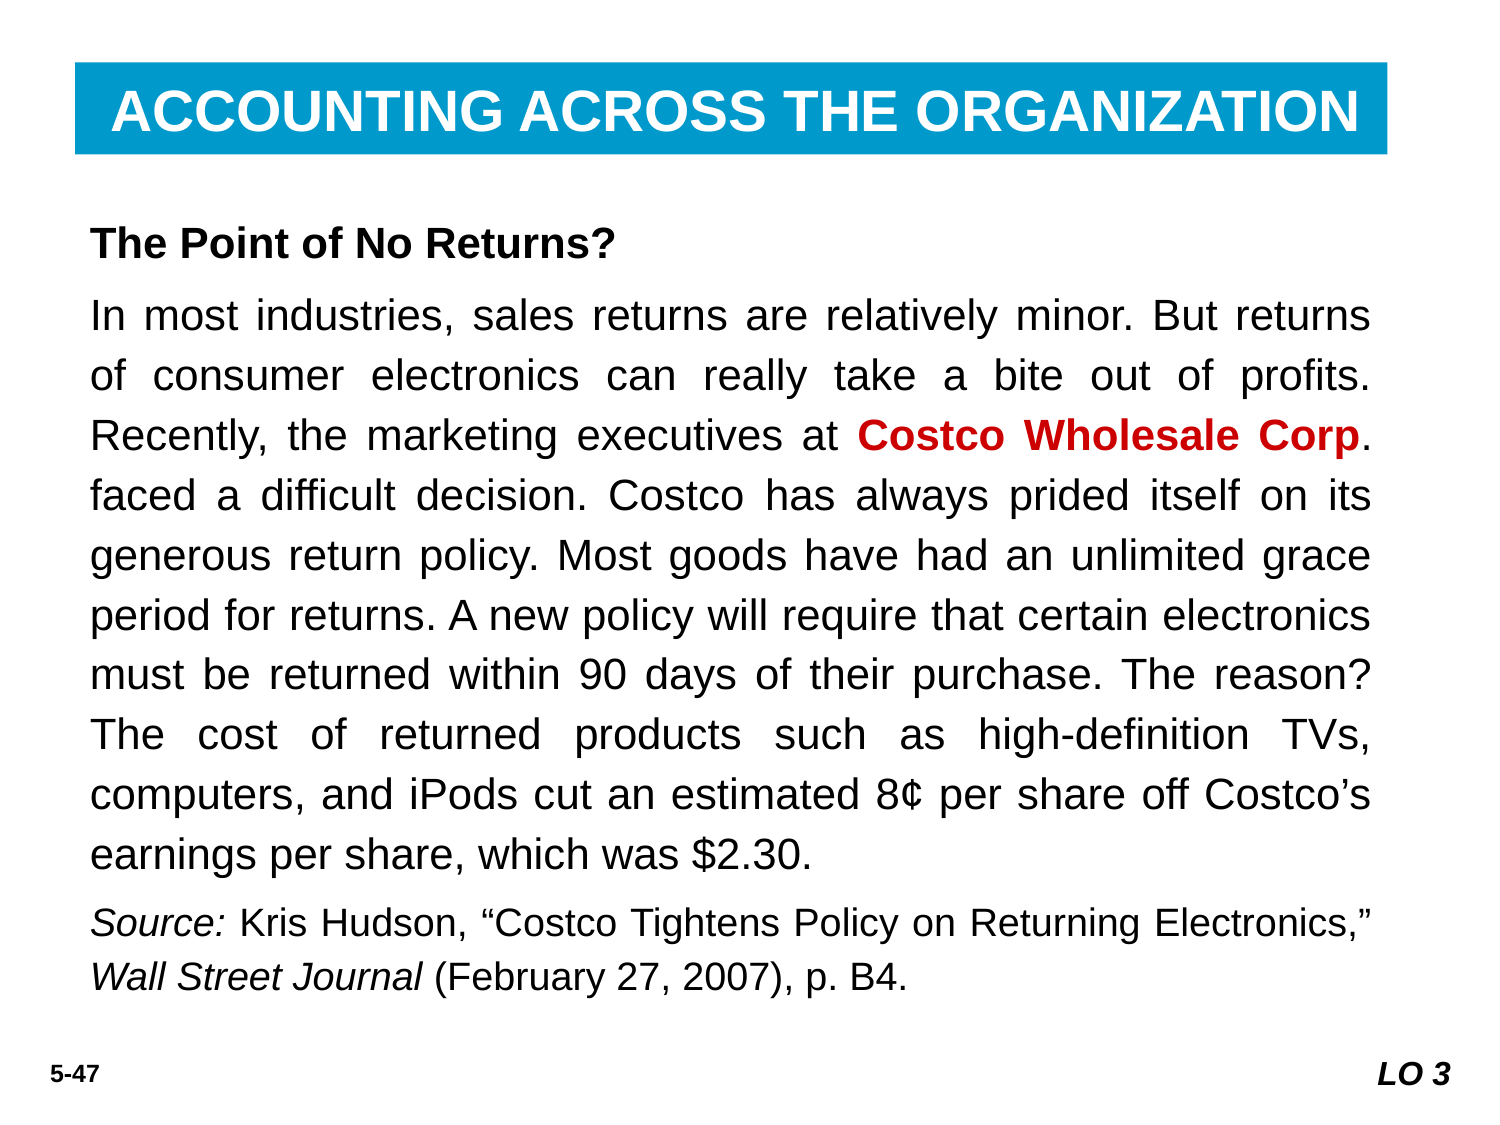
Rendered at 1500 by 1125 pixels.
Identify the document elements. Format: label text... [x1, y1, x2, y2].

text_box LO 3 [1350, 1044, 1475, 1100]
text_box The Point of No Returns? In most industries, sales returns are relatively minor. But returns of consumer electronics can really take a bite out of profits. Recently, the marketing executives at Costco Wholesale Corp. faced a difficult decision. Costco has always prided itself on its generous return policy. Most goods have had an unlimited grace period for returns. A new policy will require that certain electronics must be returned within 90 days of their purchase. The reason? The cost of returned products such as high-definition TVs, computers, and iPods cut an estimated 8¢ per share off Costco’s earnings per share, which was $2.30. Source: Kris Hudson, “Costco Tightens Policy on Returning Electronics,” Wall Street Journal (February 27, 2007), p. B4. [75, 200, 1388, 1007]
text_box ACCOUNTING ACROSS THE ORGANIZATION [75, 62, 1388, 155]
